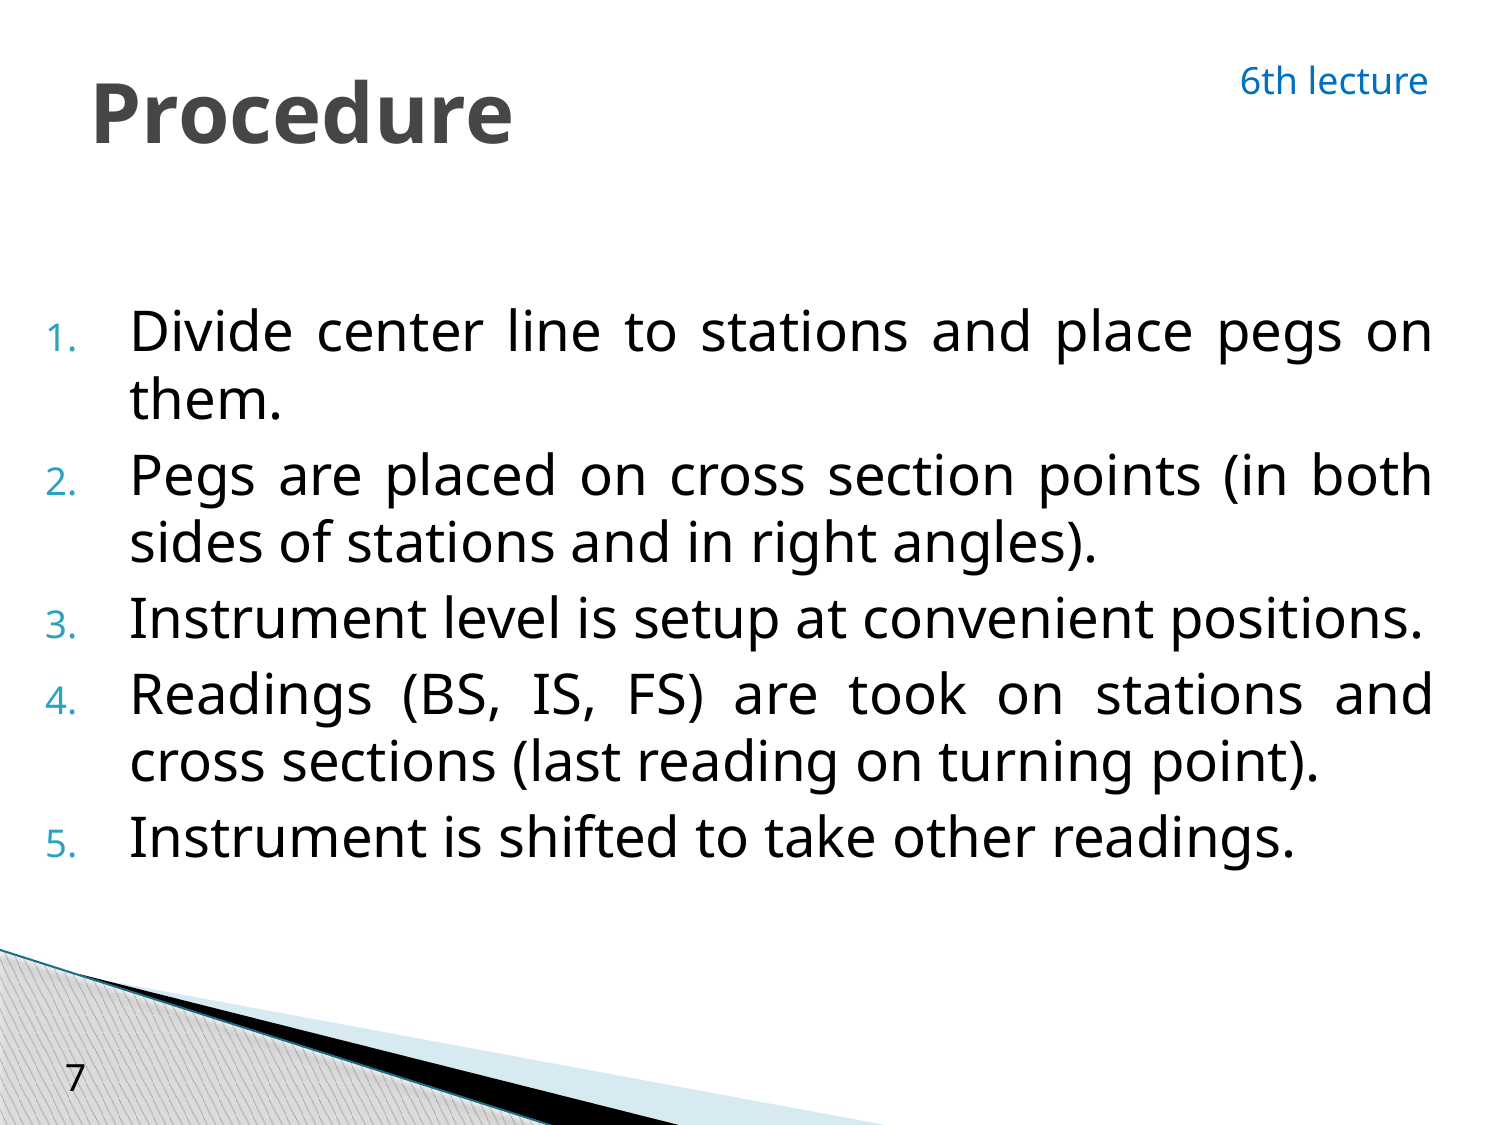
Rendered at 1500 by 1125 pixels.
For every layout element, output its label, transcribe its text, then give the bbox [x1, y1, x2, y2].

title Procedure [75, 45, 1425, 175]
list Divide center line to stations and place pegs on them. Pegs are placed on cross section points (in both sides of stations and in right angles). Instrument level is setup at convenient positions. Readings (BS, IS, FS) are took on stations and cross sections (last reading on turning point). Instrument is shifted to take other readings. [12, 212, 1450, 973]
text_box 6th lecture [1224, 49, 1475, 110]
text_box 7 [49, 1046, 113, 1107]
